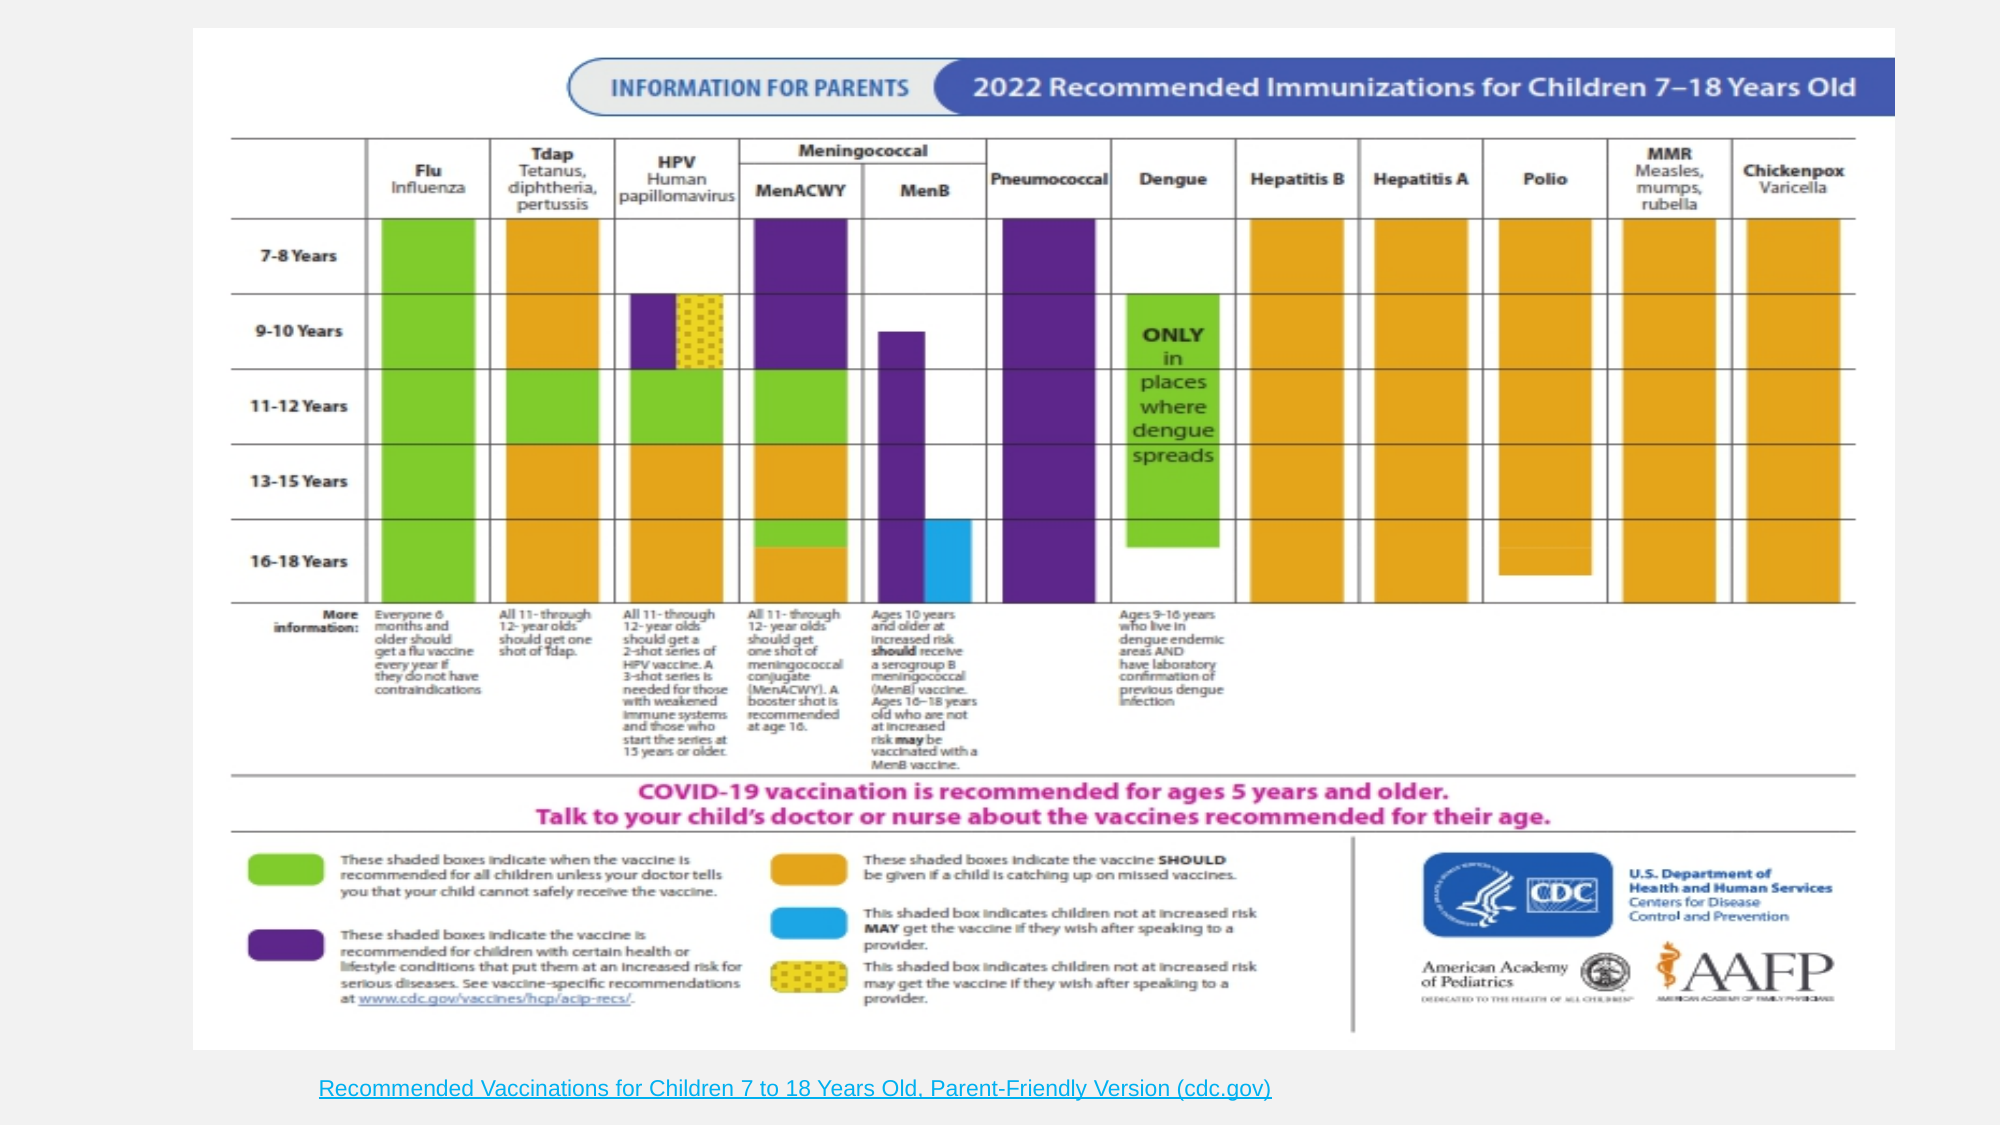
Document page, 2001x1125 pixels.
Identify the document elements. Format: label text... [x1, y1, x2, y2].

picture [192, 28, 1895, 1051]
text_box Recommended Vaccinations for Children 7 to 18 Years Old, Parent-Friendly Version (cdc.gov) [303, 1059, 1855, 1115]
